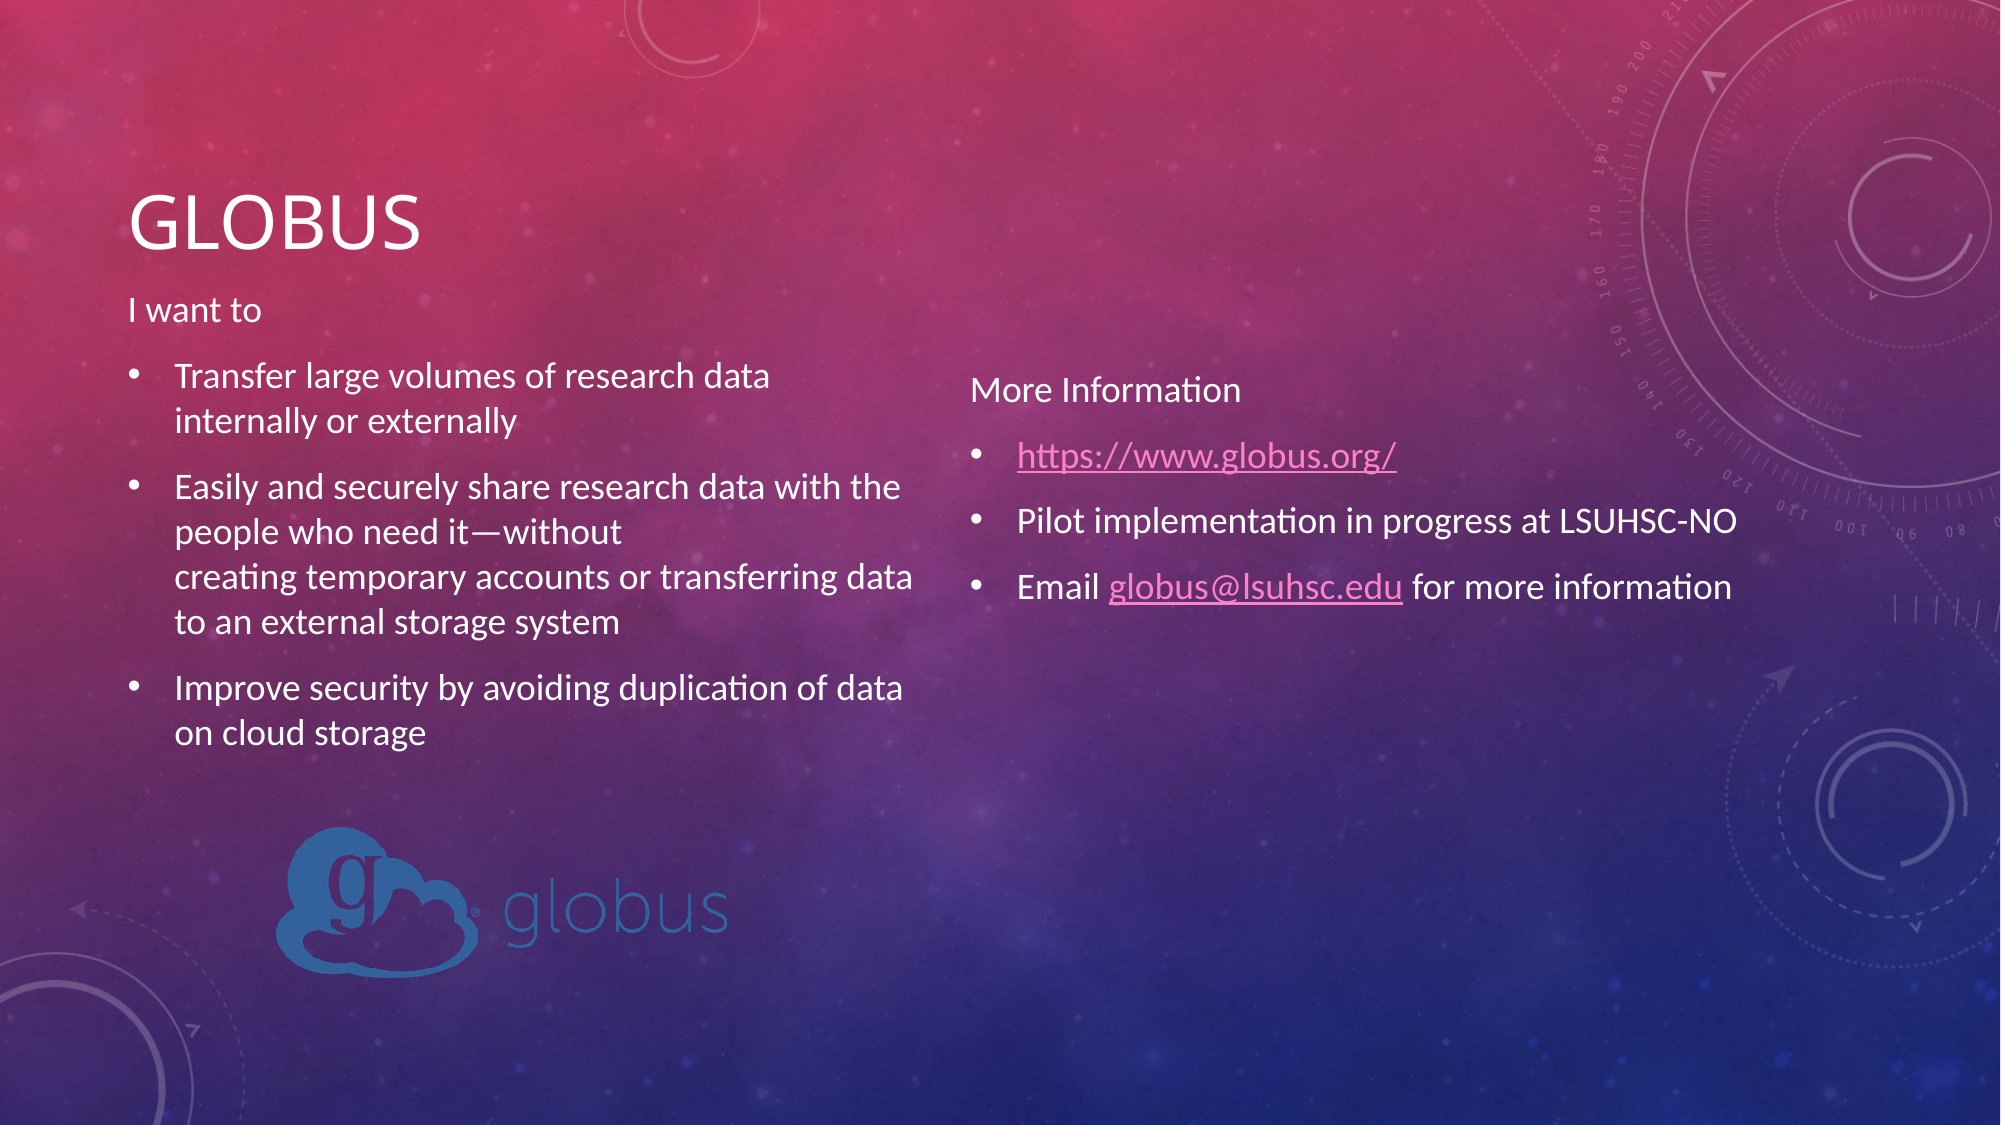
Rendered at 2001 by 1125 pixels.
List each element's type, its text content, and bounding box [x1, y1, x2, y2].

picture [0, 0, 2001, 1125]
list More Information https://www.globus.org/ Pilot implementation in progress at LSUHSC-NO Email globus@lsuhsc.edu for more information [955, 351, 1775, 950]
list I want to Transfer large volumes of research data internally or externally Easily and securely share research data with the people who need it—without creating temporary accounts or transferring data to an external storage system Improve security by avoiding duplication of data on cloud storage [112, 351, 932, 950]
title Globus [112, 99, 1775, 339]
